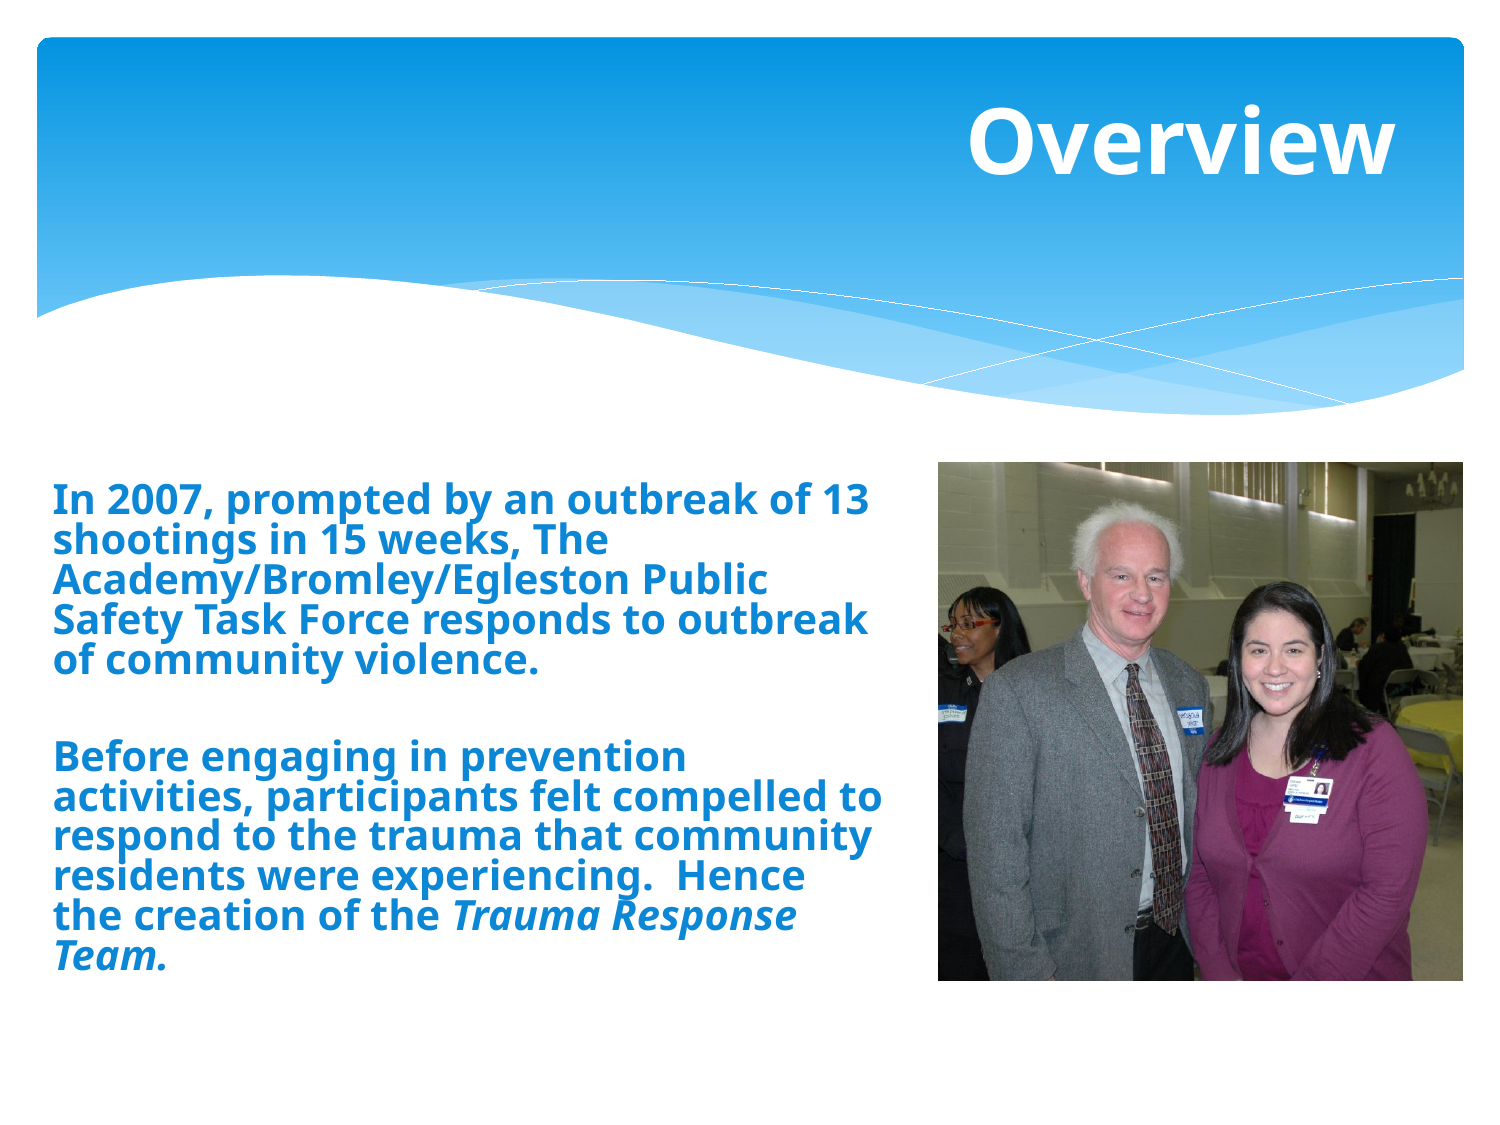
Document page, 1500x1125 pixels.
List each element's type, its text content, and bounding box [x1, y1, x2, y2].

list In 2007, prompted by an outbreak of 13 shootings in 15 weeks, The Academy/Bromley/Egleston Public Safety Task Force responds to outbreak of community violence. Before engaging in prevention activities, participants felt compelled to respond to the trauma that community residents were experiencing. Hence the creation of the Trauma Response Team. [37, 474, 901, 976]
picture [938, 462, 1463, 982]
title Overview [62, 74, 1413, 213]
